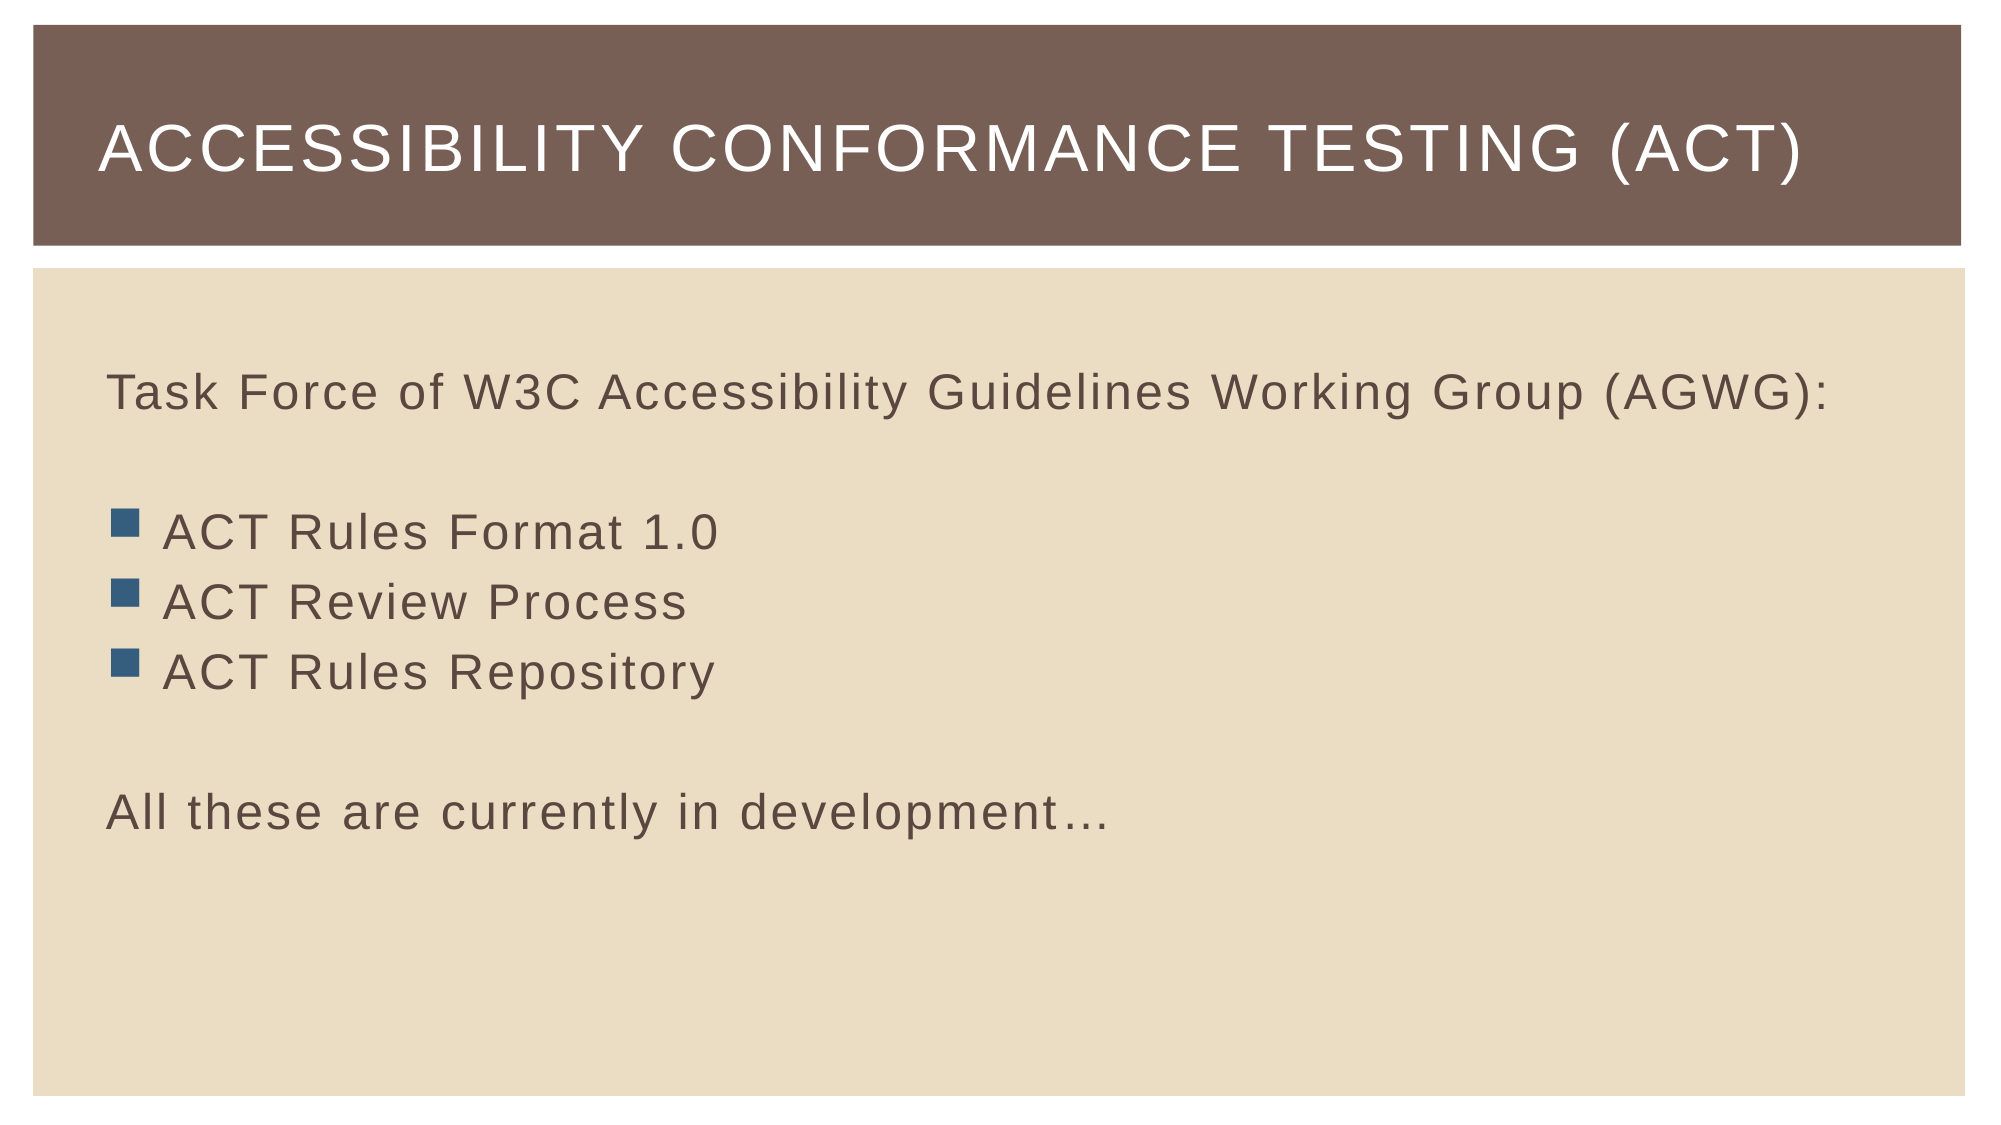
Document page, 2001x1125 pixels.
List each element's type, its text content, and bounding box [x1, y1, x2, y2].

list Task Force of W3C Accessibility Guidelines Working Group (AGWG): ACT Rules Format 1.0 ACT Review Process ACT Rules Repository All these are currently in development… [83, 281, 1923, 1005]
title Accessibility Conformance Testing (ACT) [83, 58, 1917, 232]
